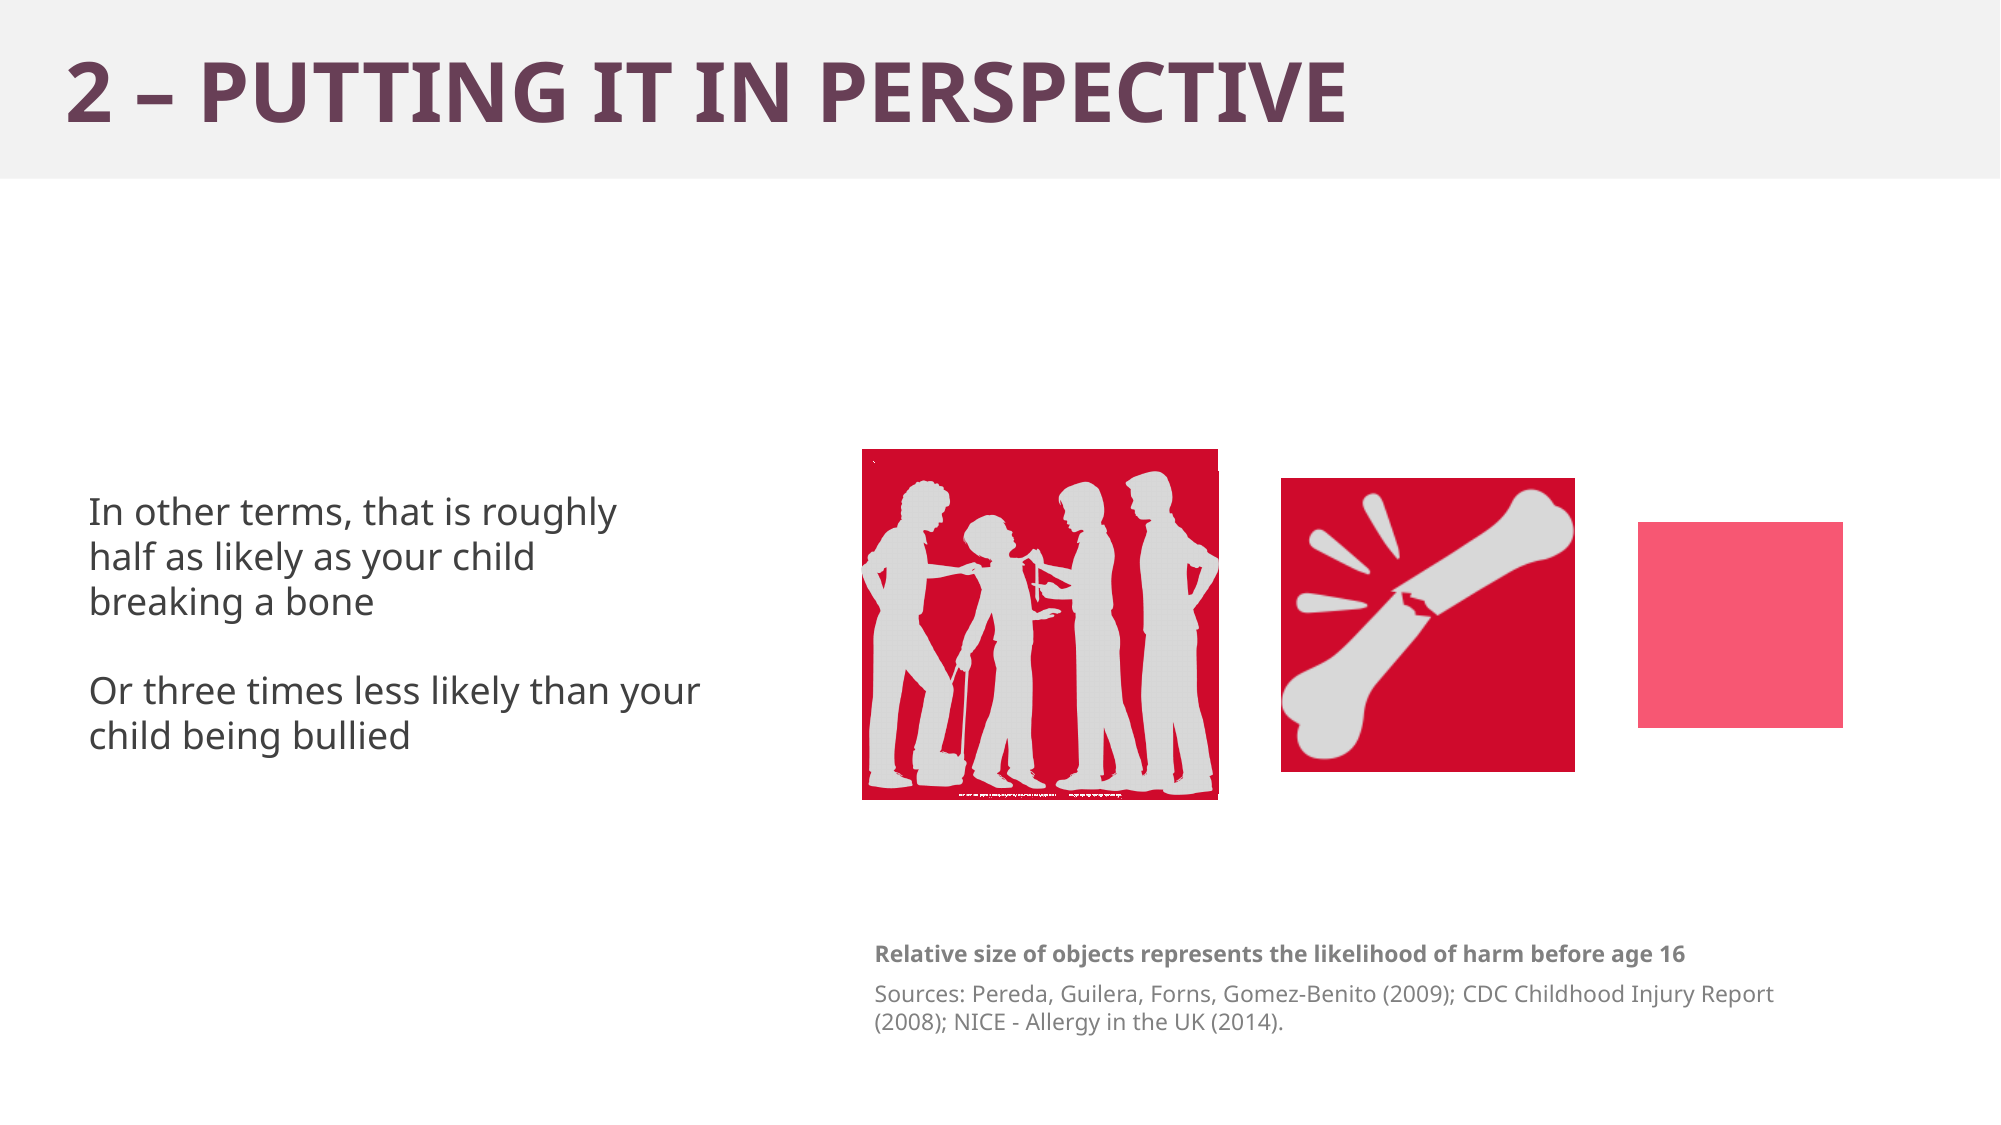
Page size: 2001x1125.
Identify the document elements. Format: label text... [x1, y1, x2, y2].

text_box Relative size of objects represents the likelihood of harm before age 16 Sources: Pereda, Guilera, Forns, Gomez-Benito (2009); CDC Childhood Injury Report (2008); NICE - Allergy in the UK (2014). [859, 932, 1844, 1043]
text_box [861, 449, 1844, 801]
text_box Or three times less likely than your child being bullied [73, 479, 737, 765]
text_box In other terms, that is roughly half as likely as your child breaking a bone [73, 480, 682, 631]
text_box 2 – PUTTING IT IN PERSPECTIVE [0, 0, 2000, 180]
